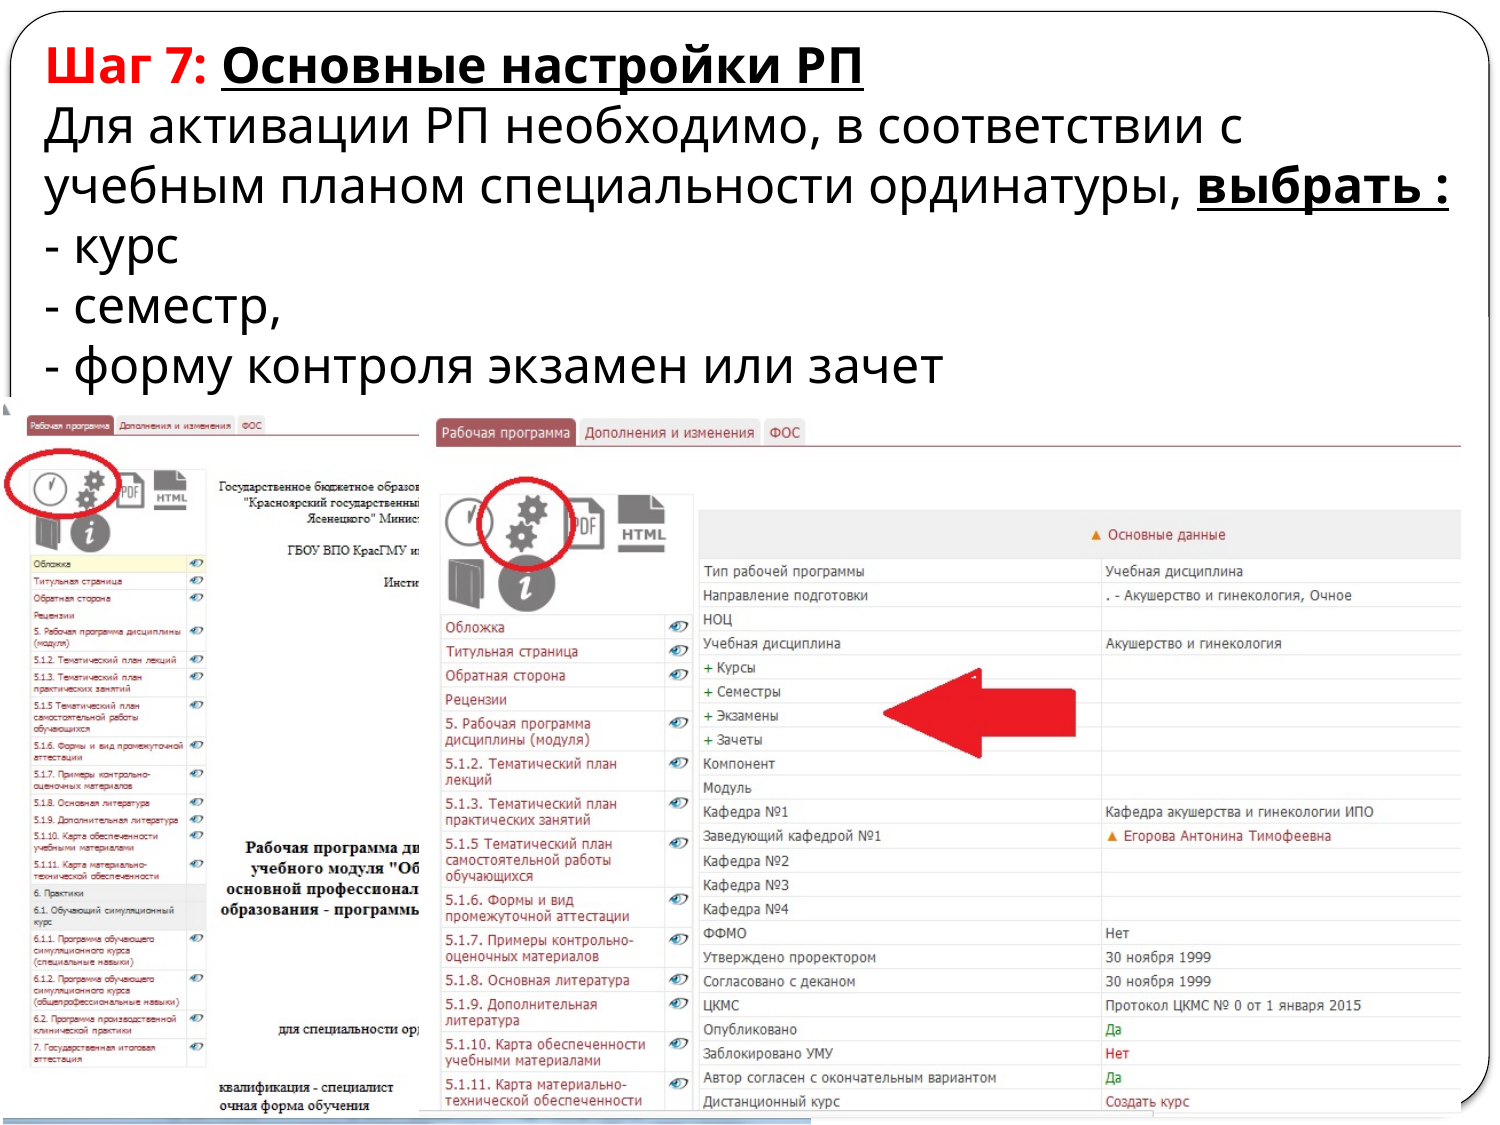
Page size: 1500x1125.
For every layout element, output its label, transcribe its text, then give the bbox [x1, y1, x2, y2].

title Шаг 7: Основные настройки РП Для активации РП необходимо, в соответствии с учебным планом специальности ординатуры, выбрать : - курс - семестр, - форму контроля экзамен или зачет [29, 19, 1483, 409]
picture [418, 407, 1461, 1118]
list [3, 396, 811, 1125]
